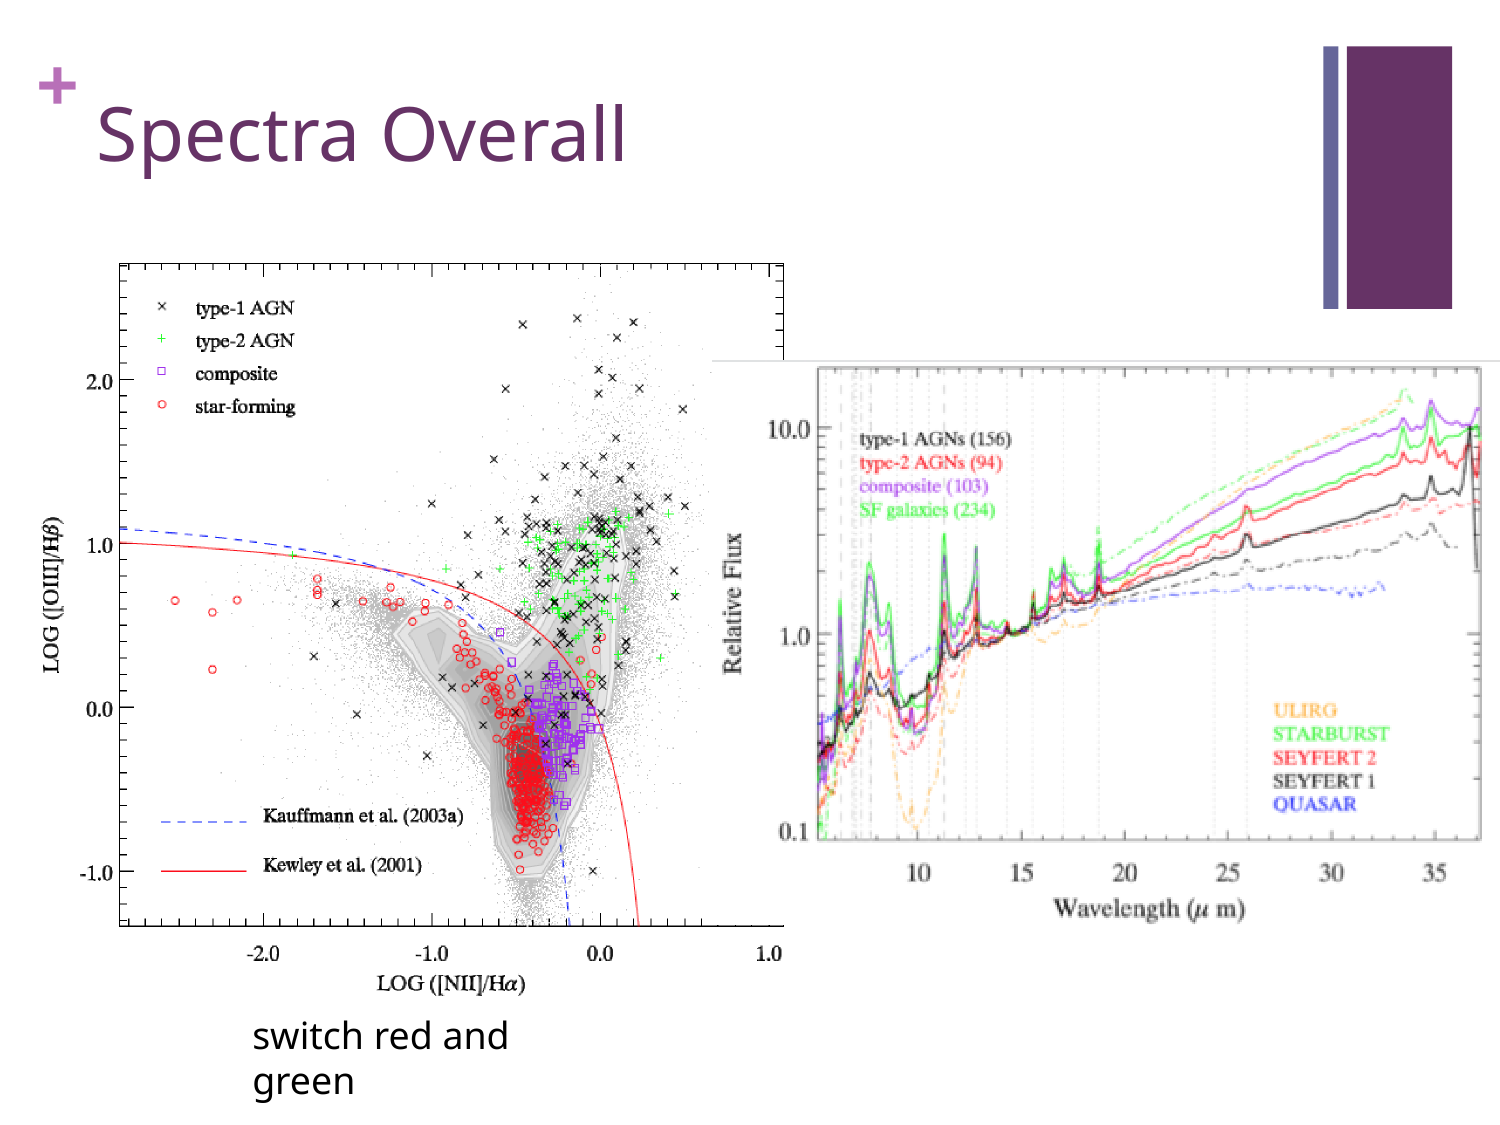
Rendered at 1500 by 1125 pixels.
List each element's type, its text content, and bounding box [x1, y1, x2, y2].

title Spectra Overall [81, 79, 1322, 263]
text_box switch red and green [237, 1016, 638, 1110]
picture [19, 252, 1500, 1006]
